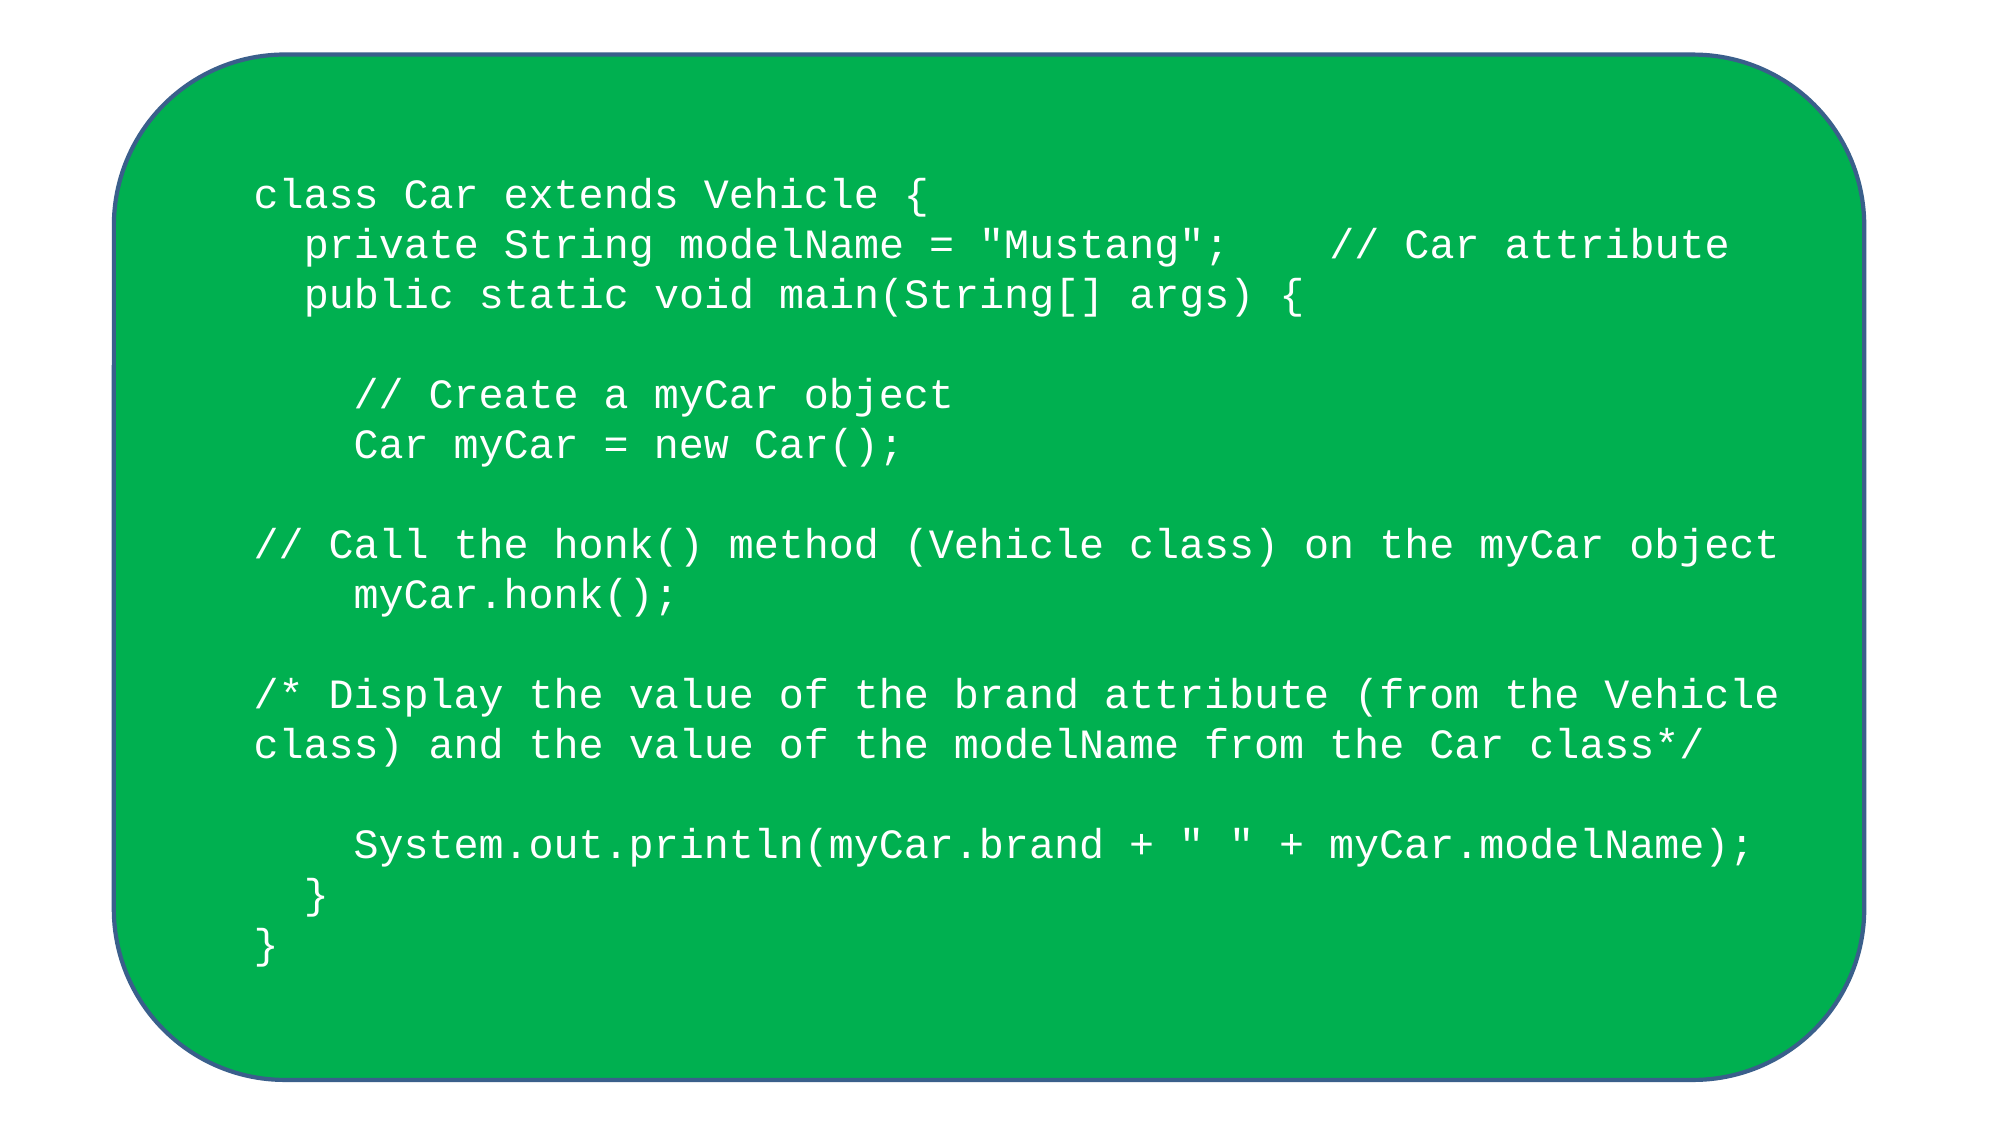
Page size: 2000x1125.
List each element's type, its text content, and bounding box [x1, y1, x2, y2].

text_box class Car extends Vehicle { private String modelName = "Mustang"; // Car attribute public static void main(String[] args) { // Create a myCar object Car myCar = new Car(); // Call the honk() method (Vehicle class) on the myCar object myCar.honk(); /* Display the value of the brand attribute (from the Vehicle class) and the value of the modelName from the Car class*/ System.out.println(myCar.brand + " " + myCar.modelName); } } [111, 52, 1867, 1083]
